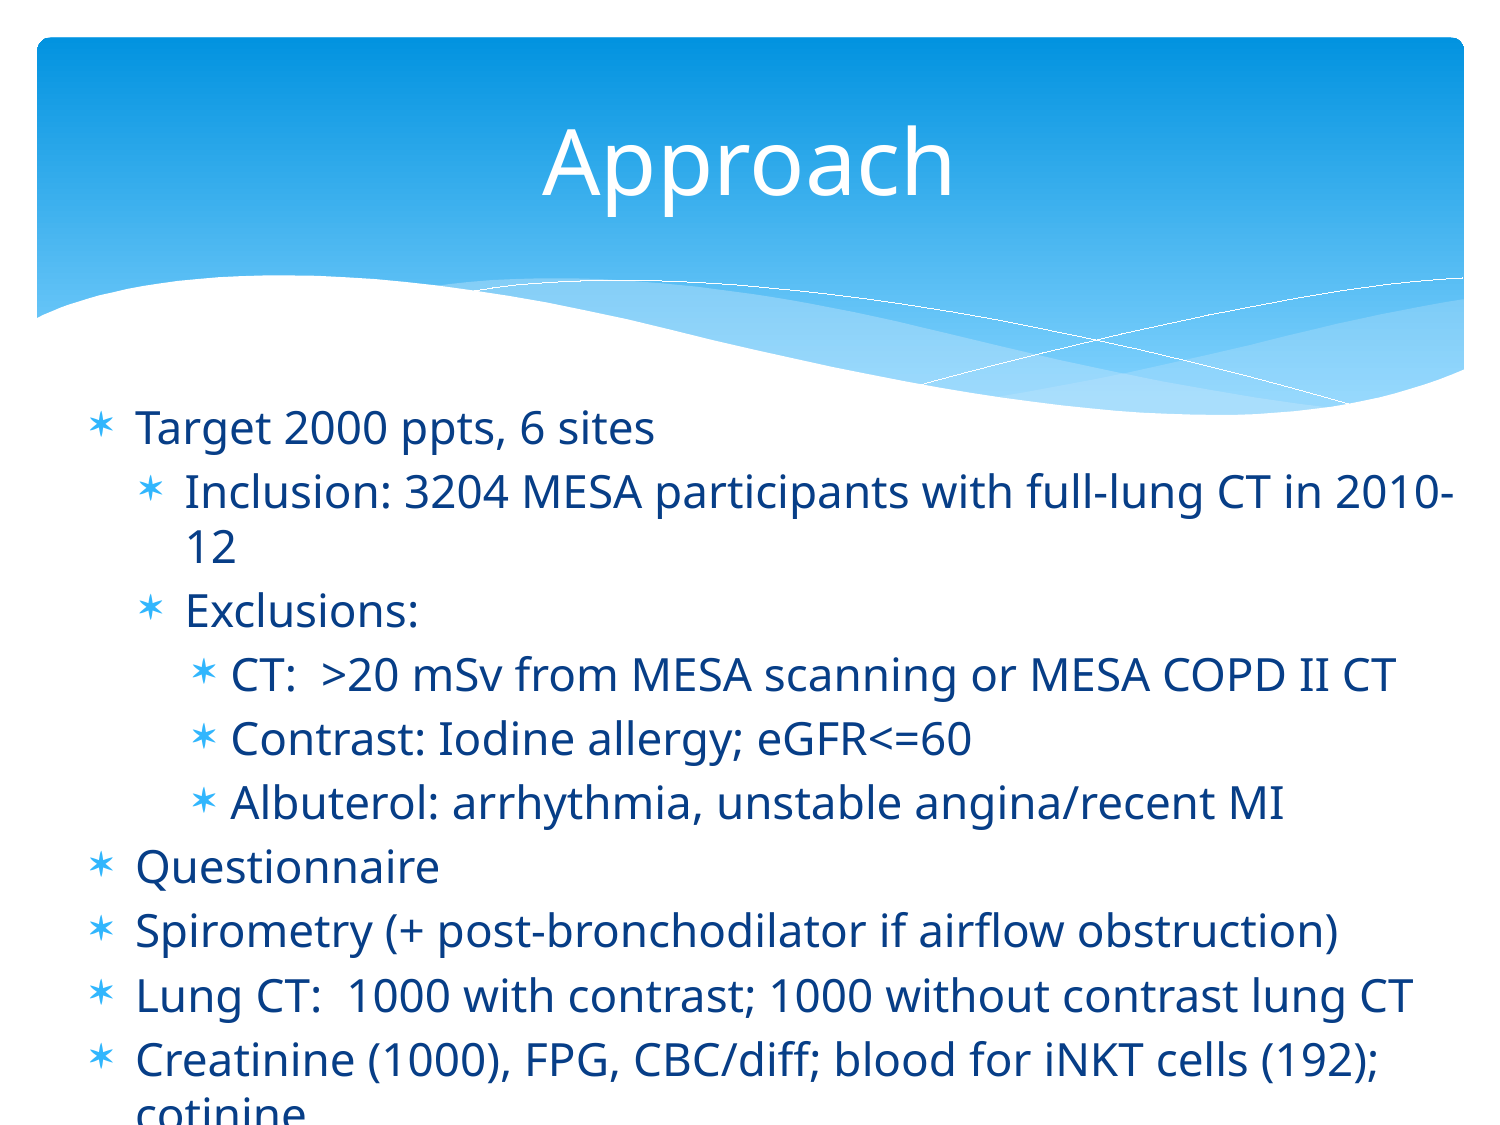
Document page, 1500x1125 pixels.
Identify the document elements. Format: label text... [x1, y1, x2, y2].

title Approach [75, 55, 1425, 261]
list Target 2000 ppts, 6 sites Inclusion: 3204 MESA participants with full-lung CT in 2010-12 Exclusions: CT: >20 mSv from MESA scanning or MESA COPD II CT Contrast: Iodine allergy; eGFR<=60 Albuterol: arrhythmia, unstable angina/recent MI Questionnaire Spirometry (+ post-bronchodilator if airflow obstruction) Lung CT: 1000 with contrast; 1000 without contrast lung CT Creatinine (1000), FPG, CBC/diff; blood for iNKT cells (192); cotinine [75, 262, 1500, 1095]
